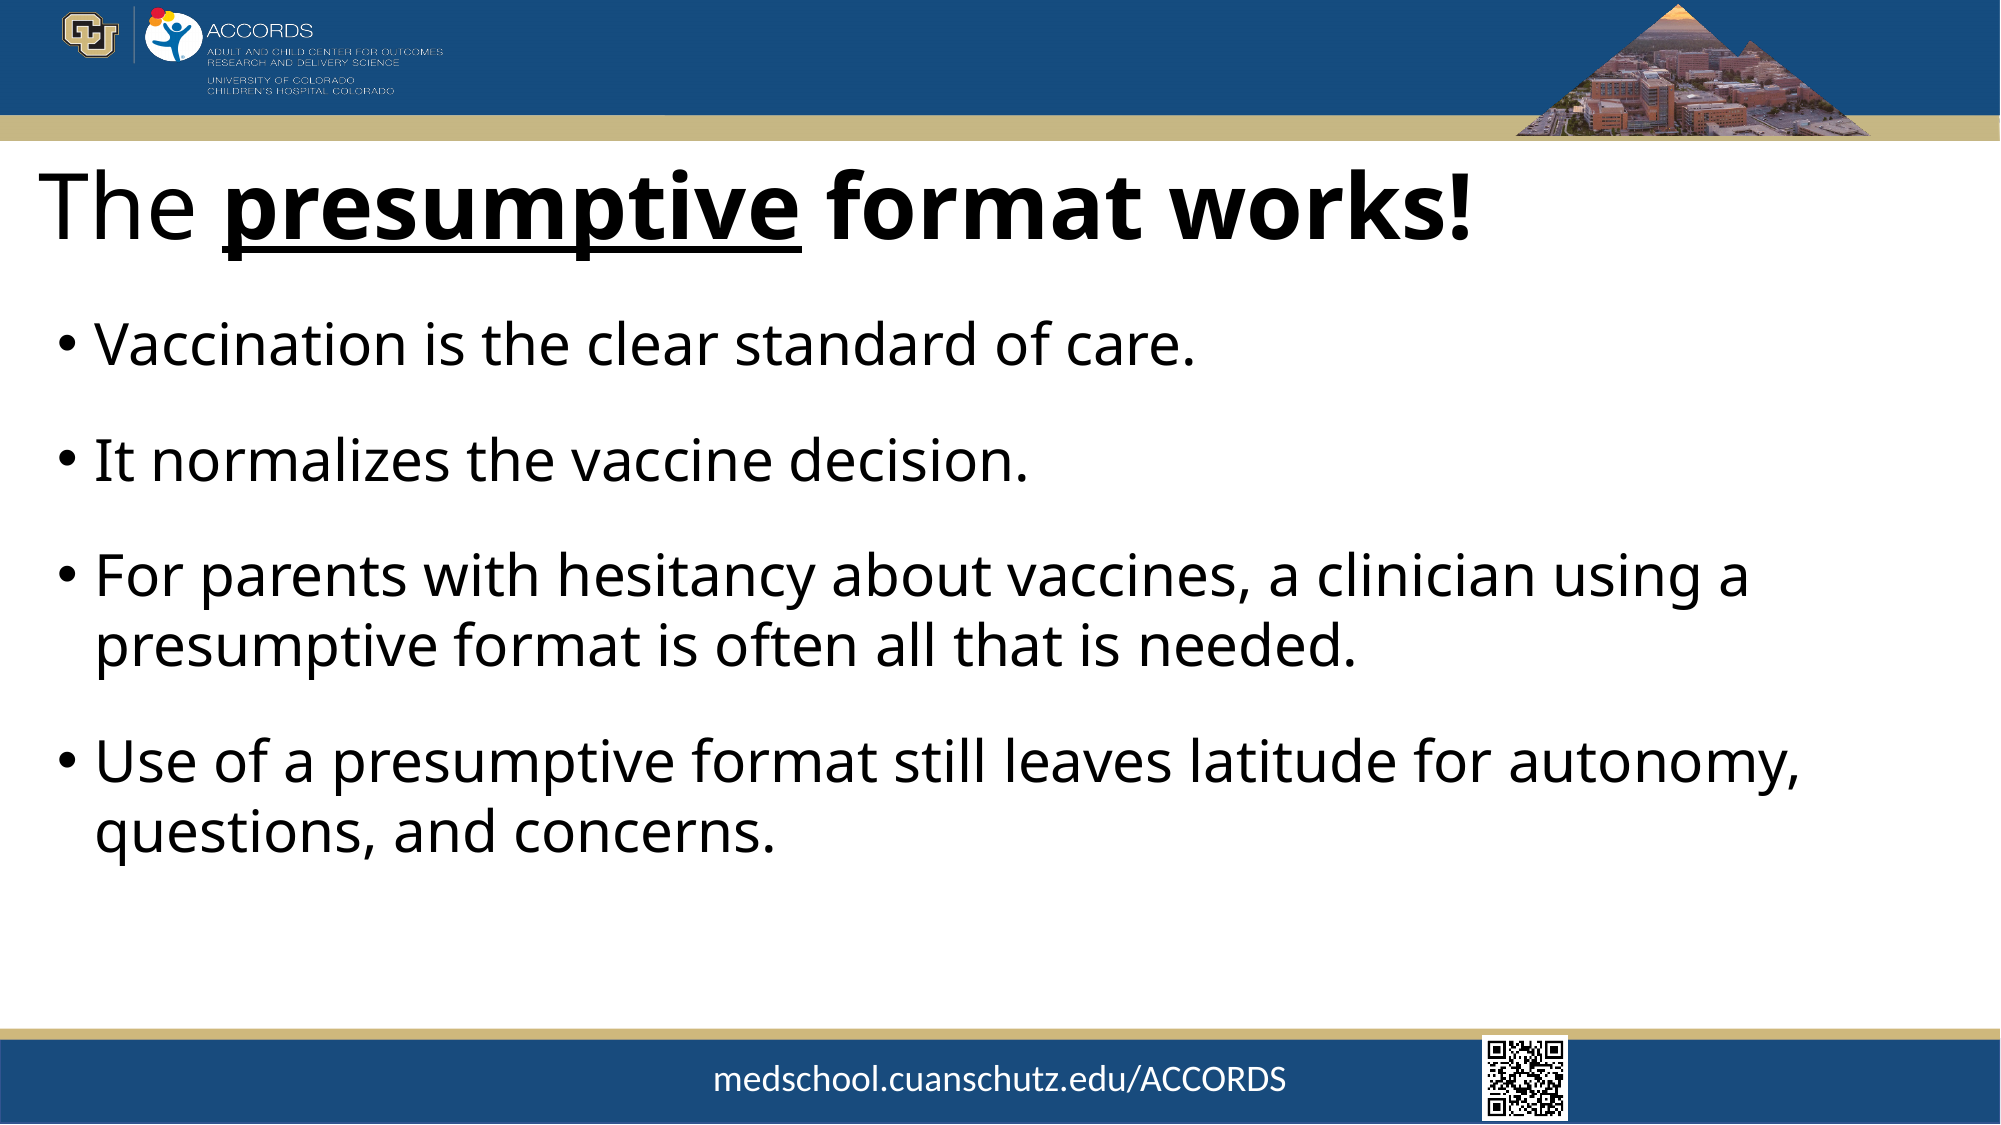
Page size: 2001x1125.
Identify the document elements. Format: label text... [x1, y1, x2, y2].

picture [0, 0, 2000, 141]
title The presumptive format works! [23, 141, 1985, 278]
list Vaccination is the clear standard of care. It normalizes the vaccine decision. For parents with hesitancy about vaccines, a clinician using a presumptive format is often all that is needed. Use of a presumptive format still leaves latitude for autonomy, questions, and concerns. [23, 299, 1985, 1014]
picture [1482, 1035, 1568, 1121]
